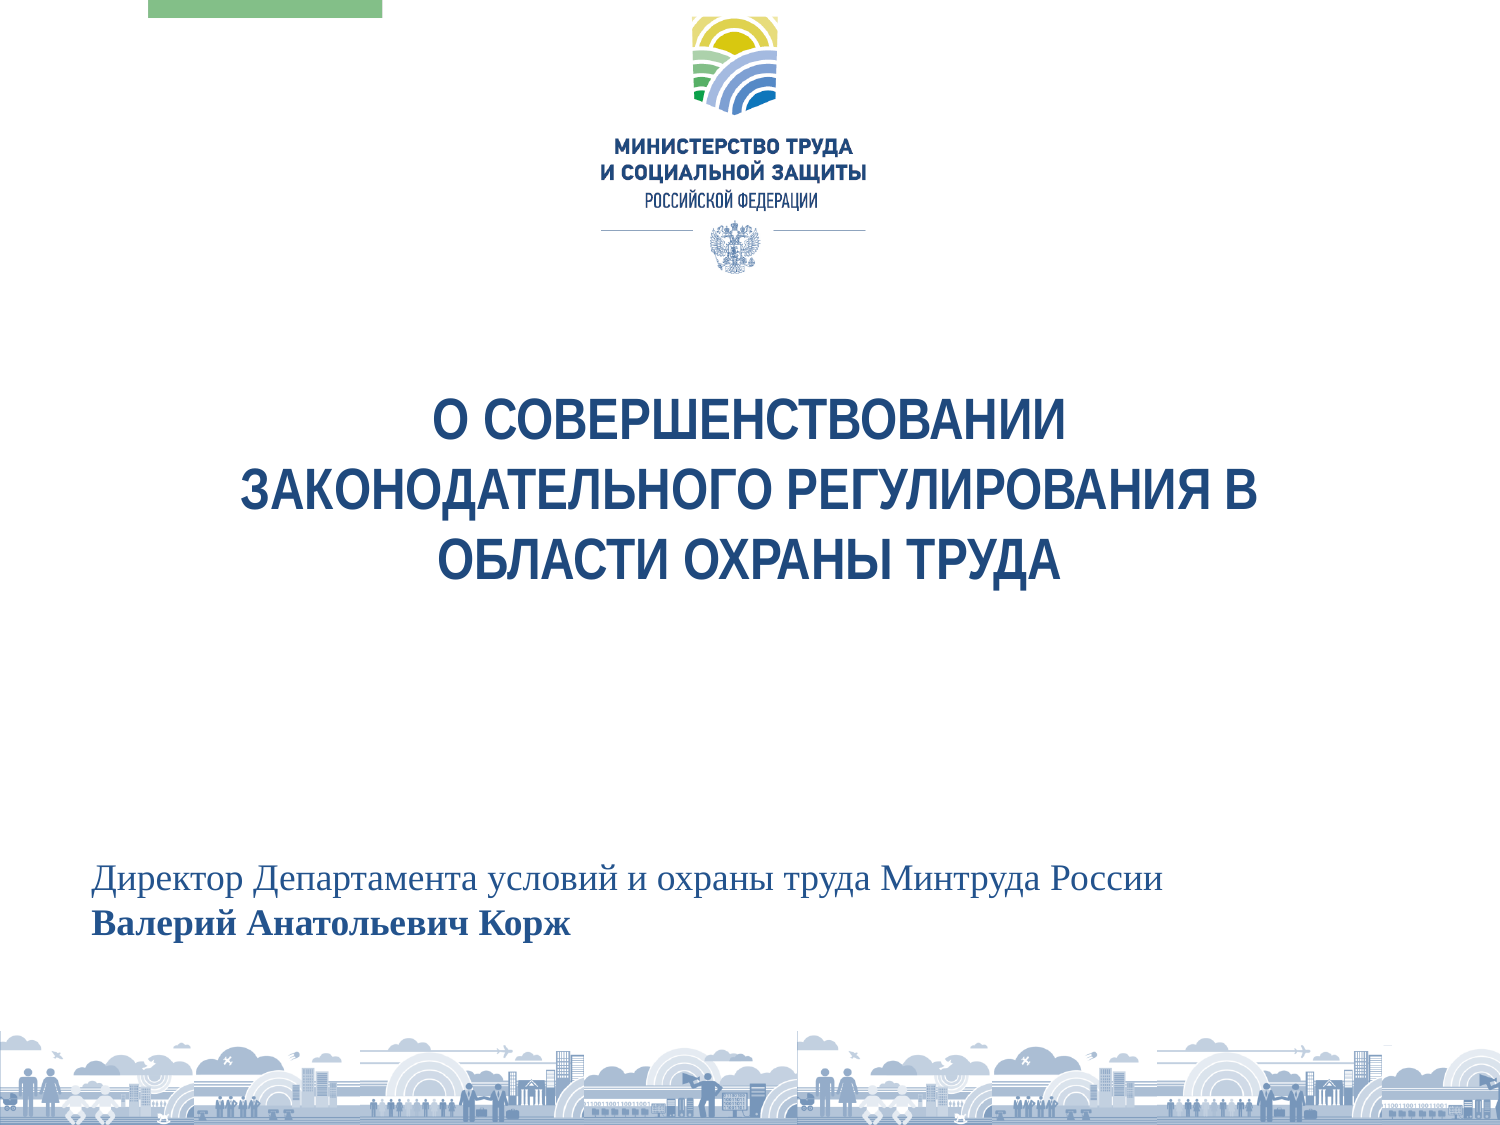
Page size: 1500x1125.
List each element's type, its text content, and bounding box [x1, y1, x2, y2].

picture [0, 0, 1500, 1125]
text_box О СОВЕРШЕНСТВОВАНИИ ЗАКОНОДАТЕЛЬНОГО РЕГУЛИРОВАНИЯ В ОБЛАСТИ ОХРАНЫ ТРУДА [182, 373, 1317, 599]
text_box Директор Департамента условий и охраны труда Минтруда России Валерий Анатольевич Корж [76, 845, 1447, 951]
